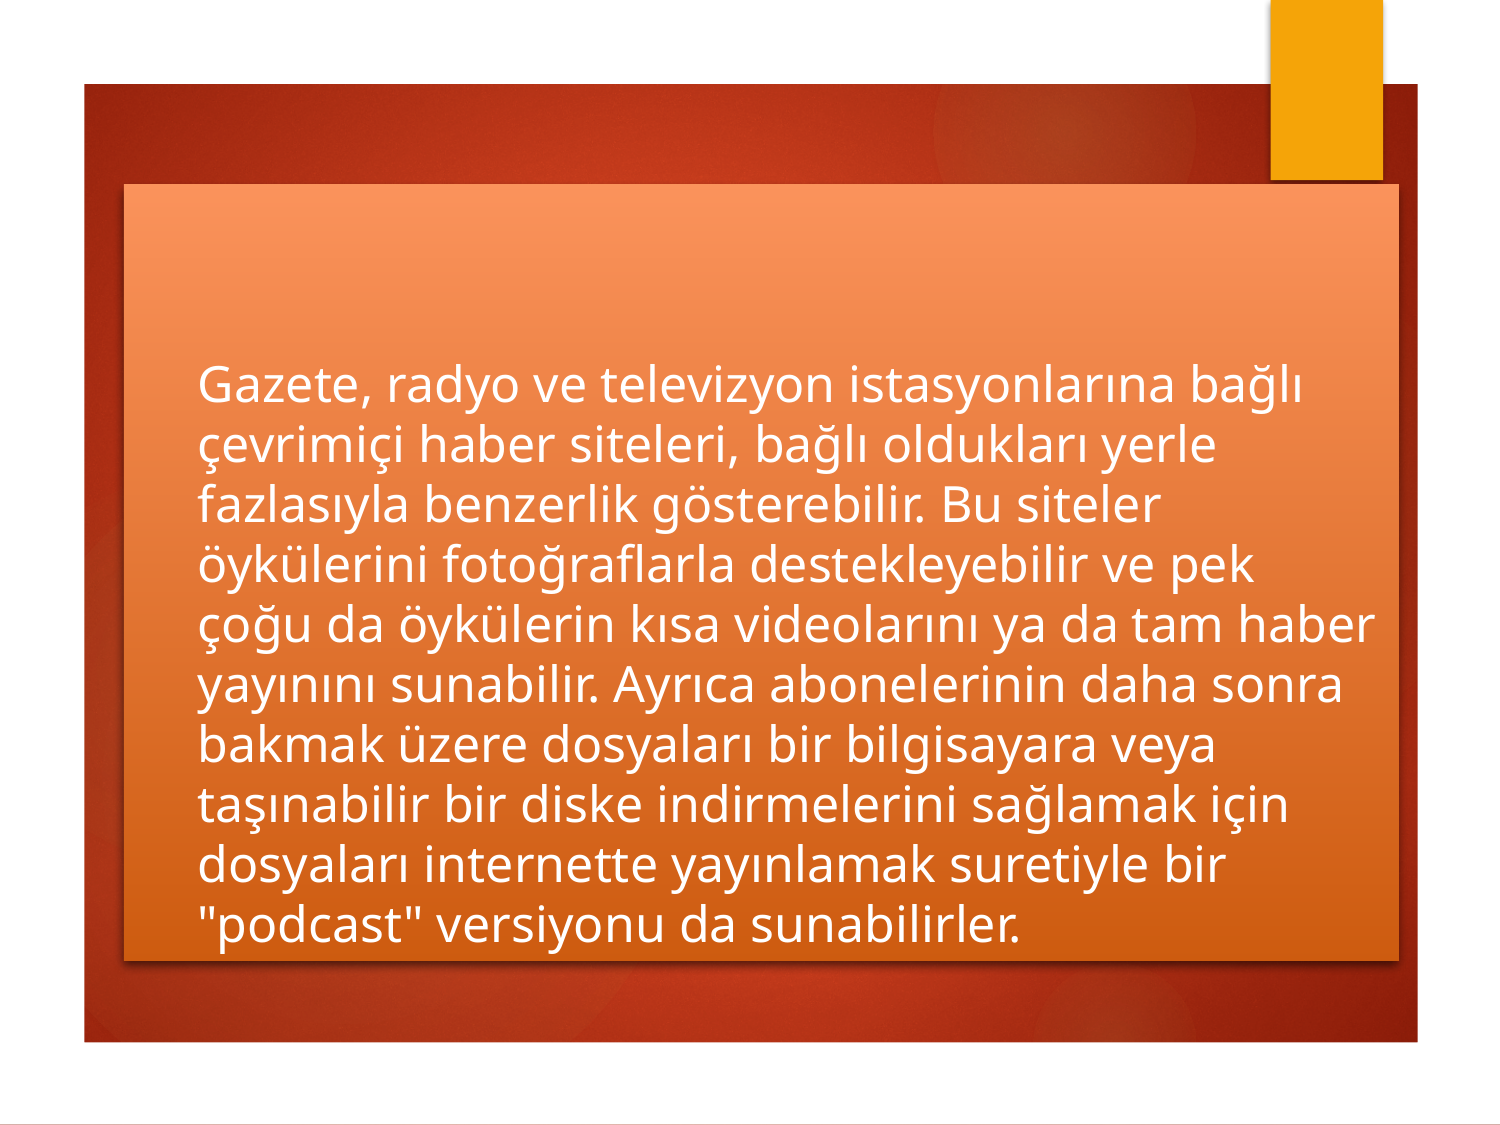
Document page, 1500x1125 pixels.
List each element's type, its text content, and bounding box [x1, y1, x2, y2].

title Gazete, radyo ve televizyon istasyonlarına bağlı çevrimiçi haber siteleri, bağlı oldukları yerle fazlasıyla benzerlik gösterebilir. Bu siteler öykülerini fotoğraflarla destekleyebilir ve pek çoğu da öykülerin kısa videolarını ya da tam haber yayınını sunabilir. Ayrıca abonelerinin daha sonra bakmak üzere dosyaları bir bilgisayara veya taşınabilir bir diske indirmelerini sağlamak için dosyaları internette yayınlamak suretiyle bir "podcast" versiyonu da sunabilirler. [123, 184, 1399, 961]
